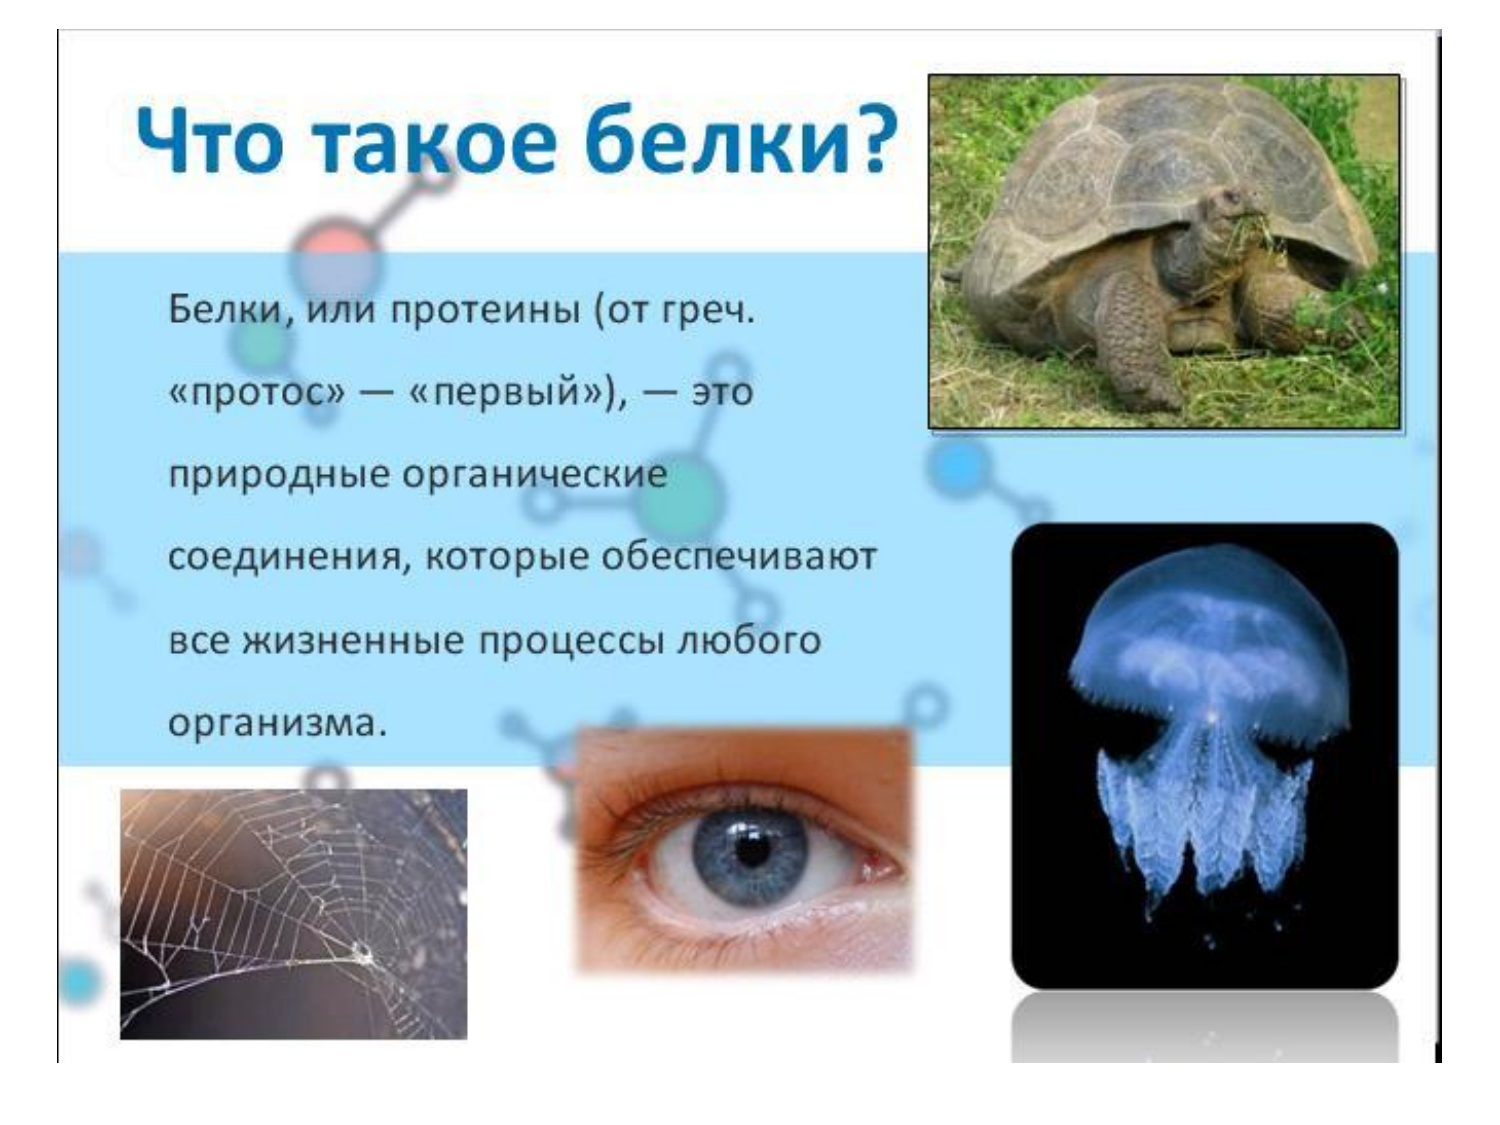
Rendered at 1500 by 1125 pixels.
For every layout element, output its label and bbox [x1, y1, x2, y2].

list [57, 29, 1442, 1063]
